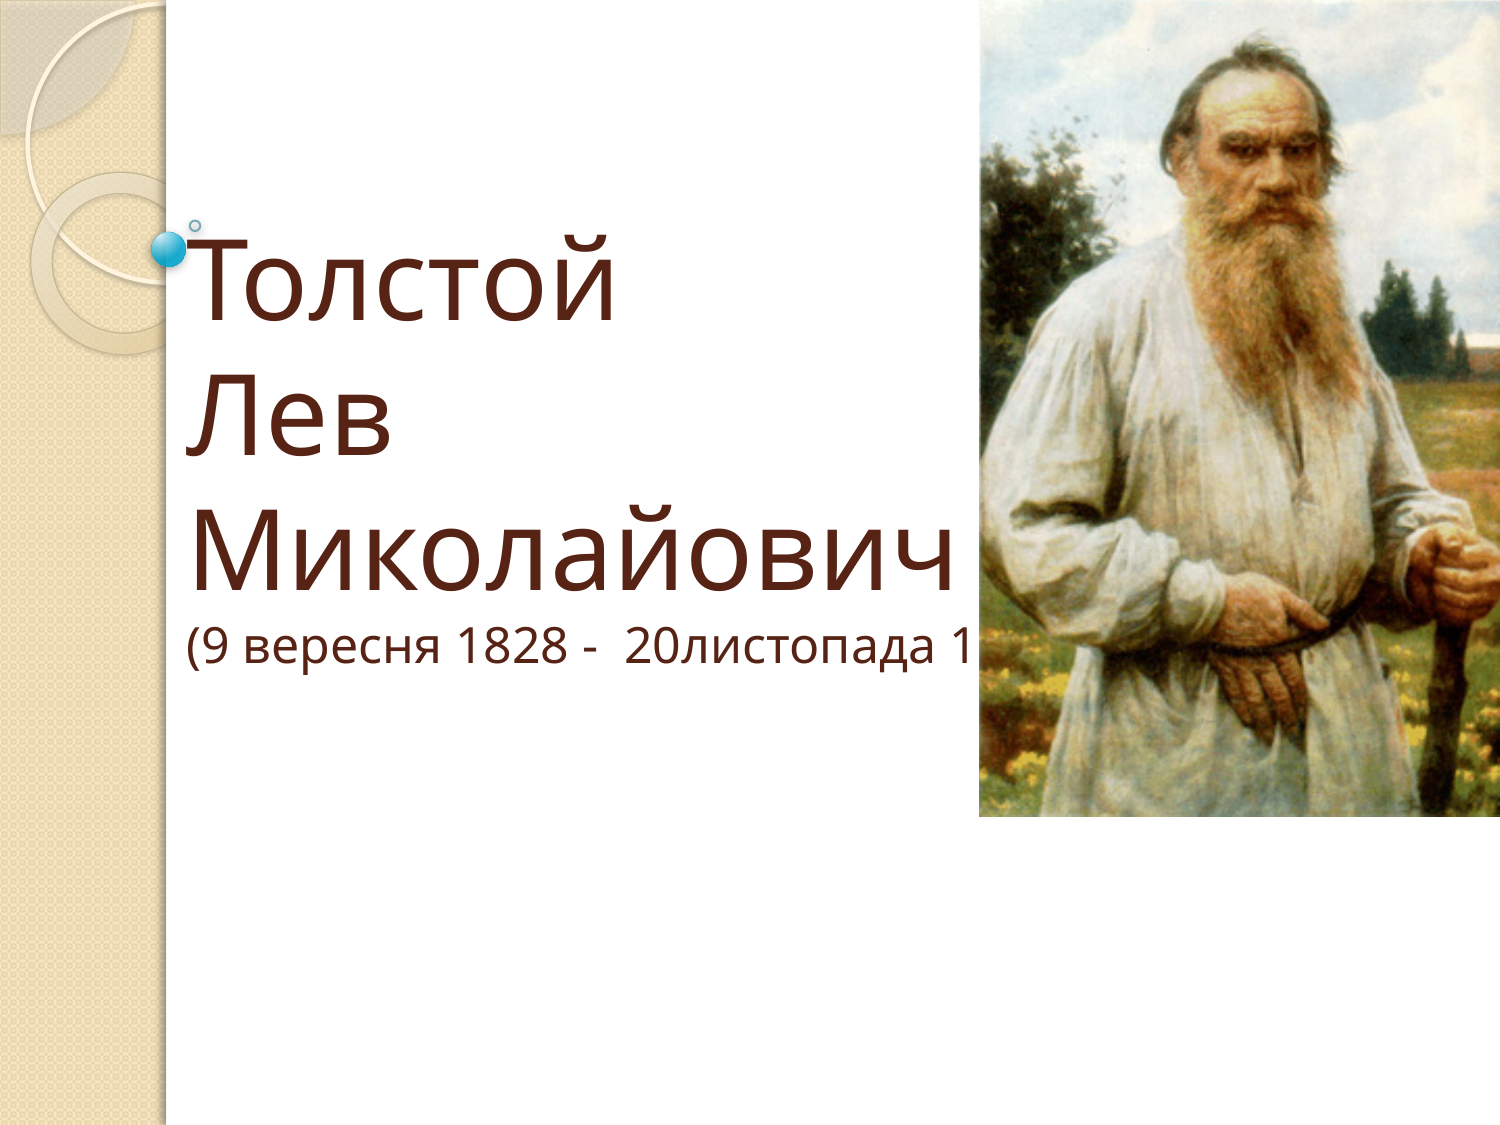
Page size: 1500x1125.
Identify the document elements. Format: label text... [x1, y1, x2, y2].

title Толстой Лев Миколайович (9 вересня 1828 - 20листопада 1910) [171, 59, 972, 681]
picture [978, 0, 1500, 817]
